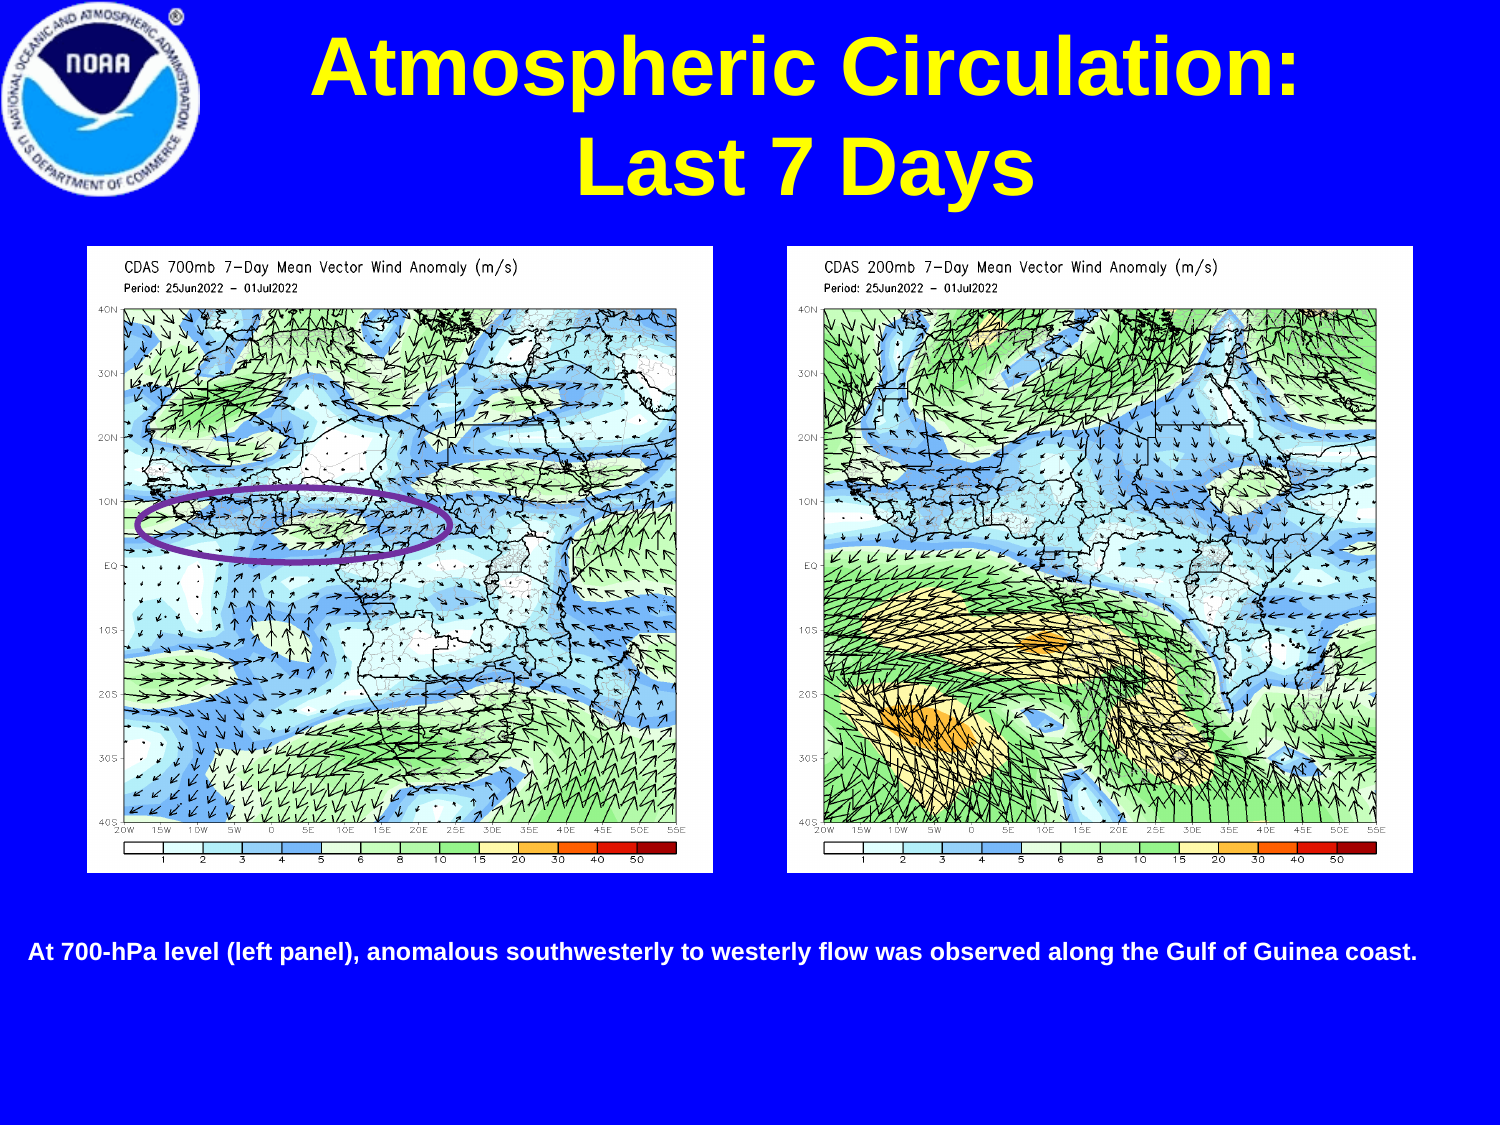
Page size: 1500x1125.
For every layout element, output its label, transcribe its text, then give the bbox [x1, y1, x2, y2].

title Atmospheric Circulation: Last 7 Days [174, 37, 1438, 188]
text_box At 700-hPa level (left panel), anomalous southwesterly to westerly flow was observed along the Gulf of Guinea coast. [12, 931, 1488, 974]
picture [0, 0, 200, 200]
picture [787, 246, 1414, 873]
picture [87, 246, 714, 873]
